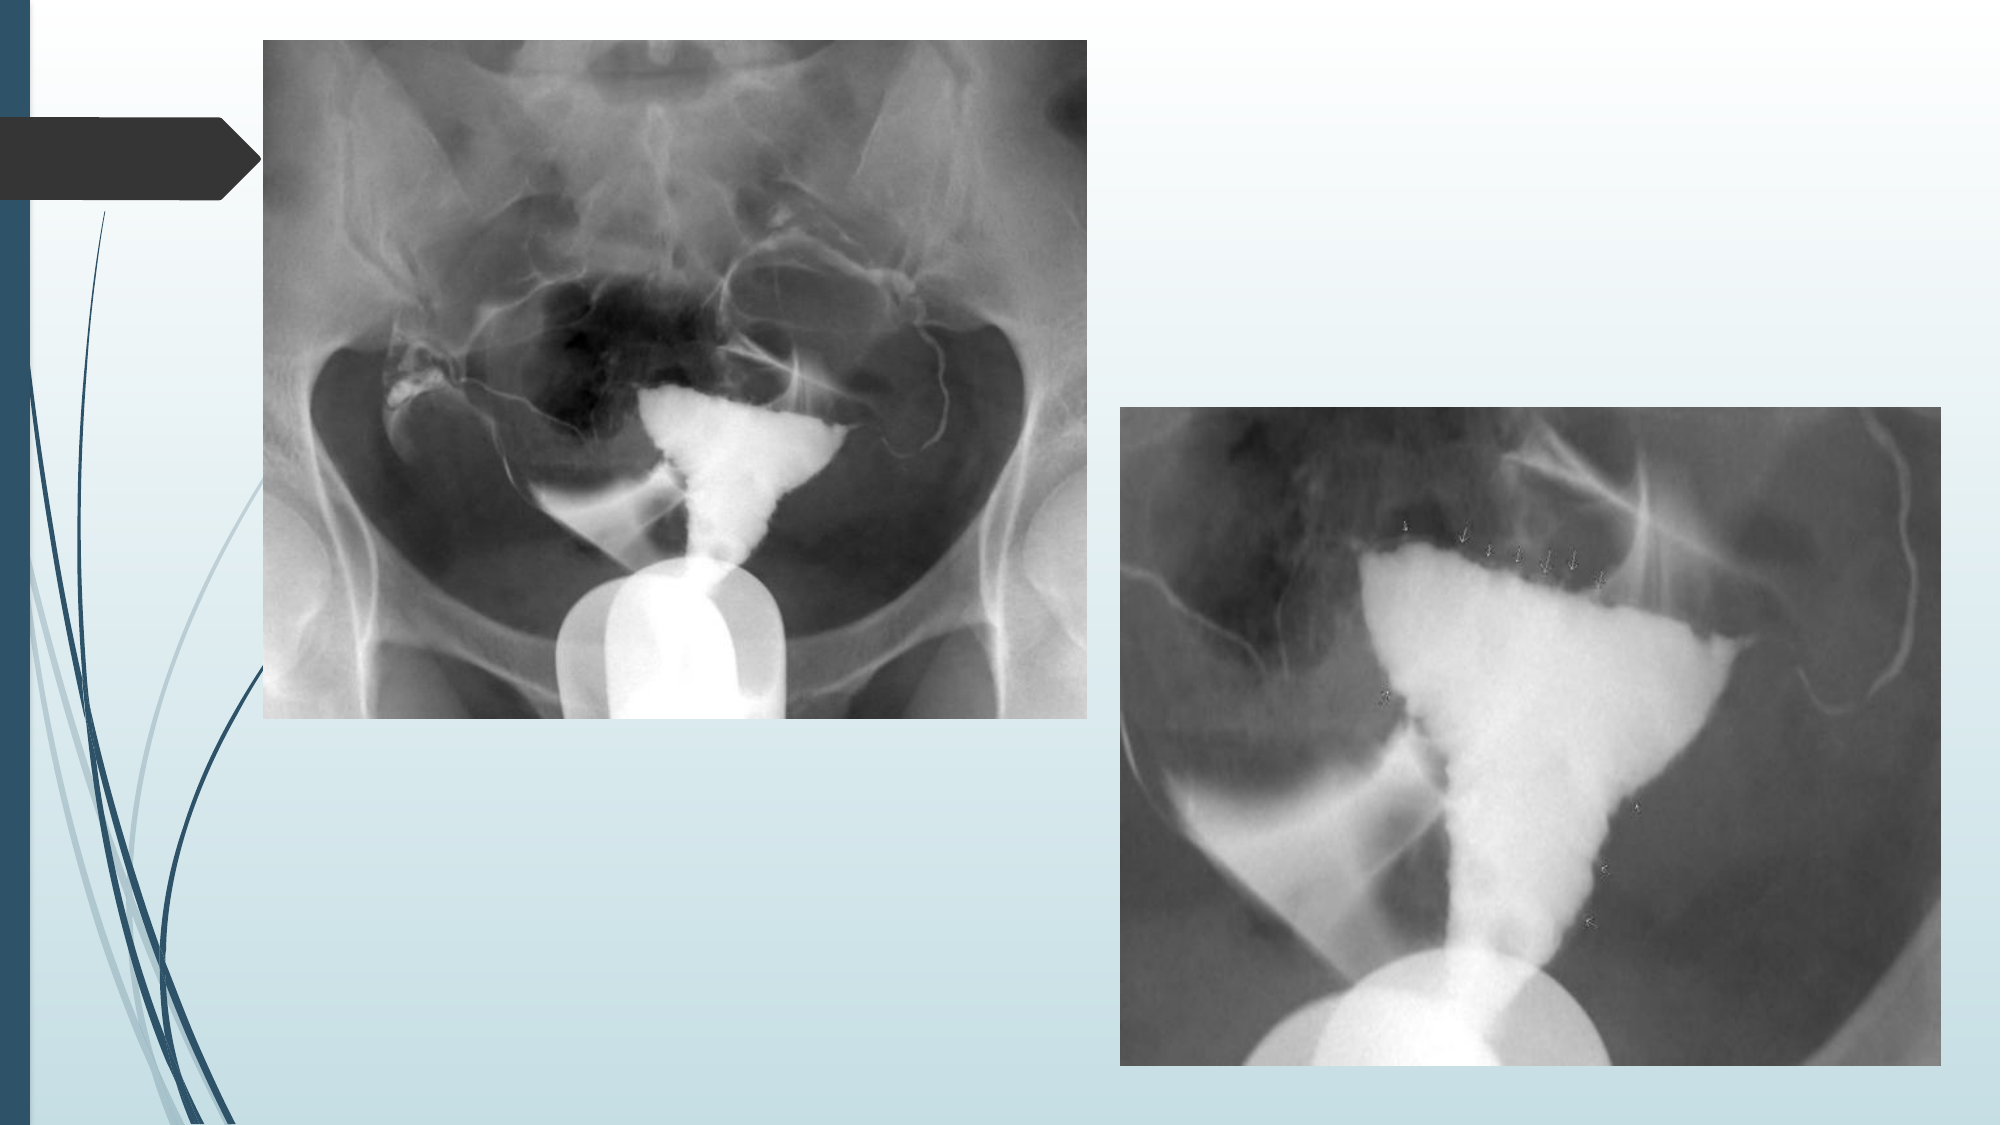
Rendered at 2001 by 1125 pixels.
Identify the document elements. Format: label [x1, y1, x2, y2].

picture [263, 40, 1088, 719]
picture [1120, 407, 1941, 1066]
